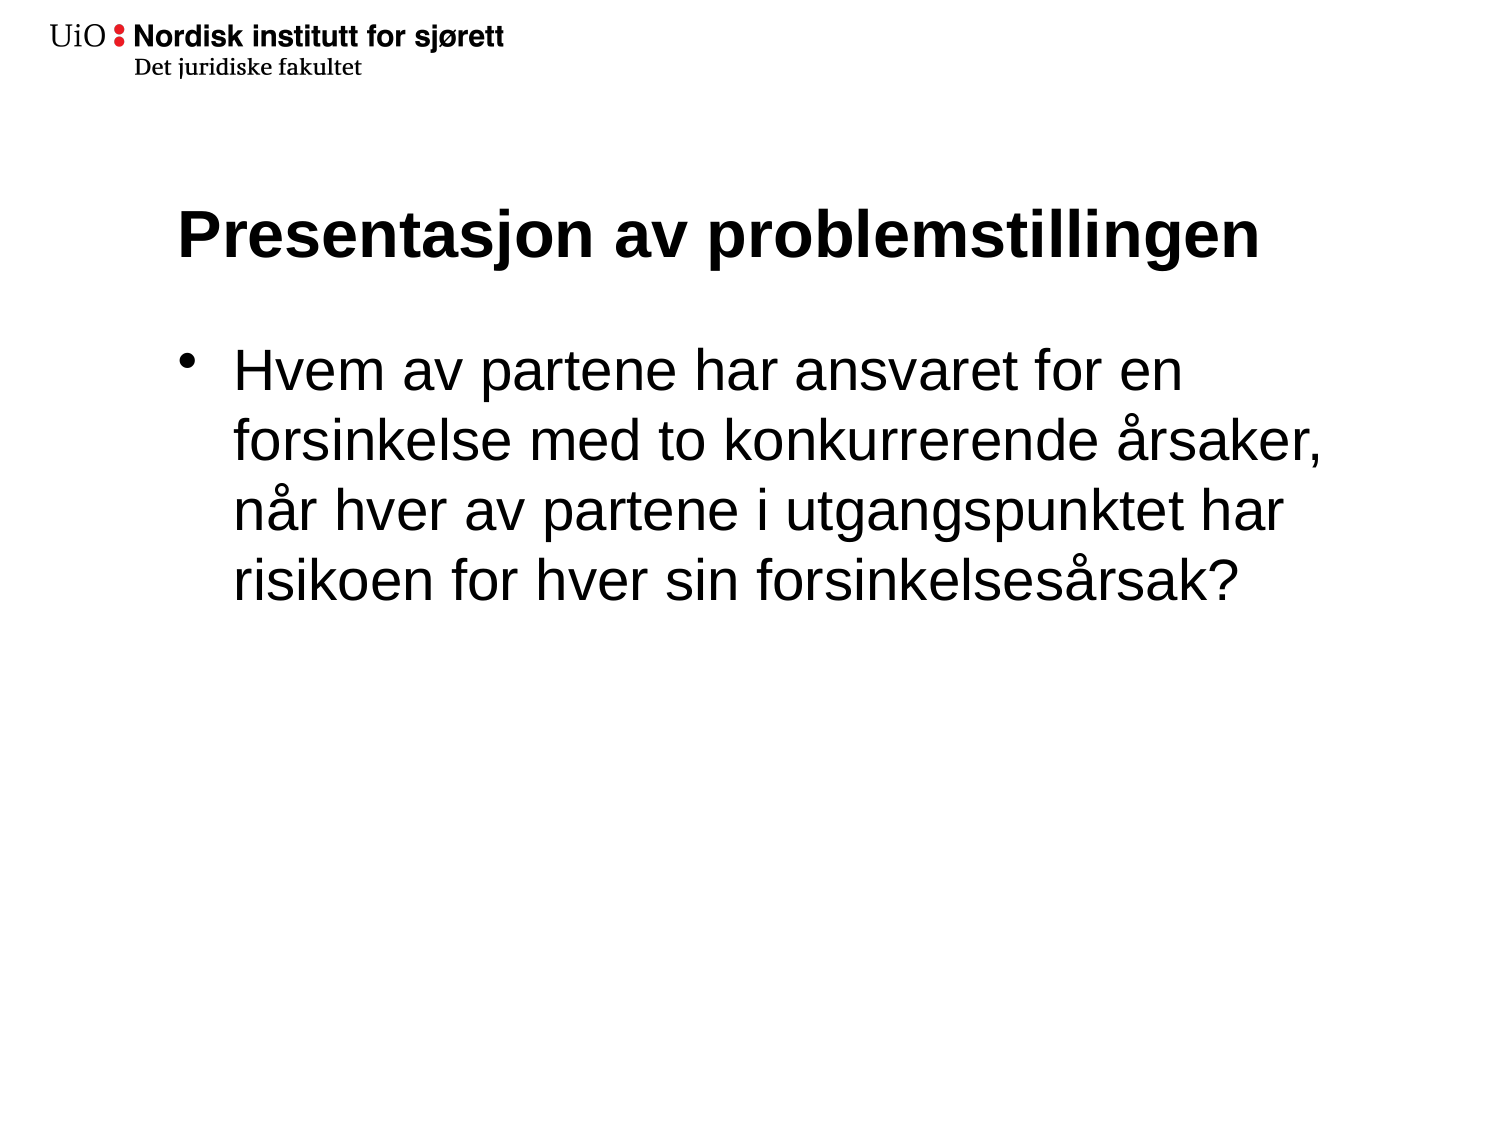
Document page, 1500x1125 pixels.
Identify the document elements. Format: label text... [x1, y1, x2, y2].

list Hvem av partene har ansvaret for en forsinkelse med to konkurrerende årsaker, når hver av partene i utgangspunktet har risikoen for hver sin forsinkelsesårsak? [162, 324, 1426, 1001]
picture [50, 24, 504, 88]
title Presentasjon av problemstillingen [162, 137, 1426, 324]
